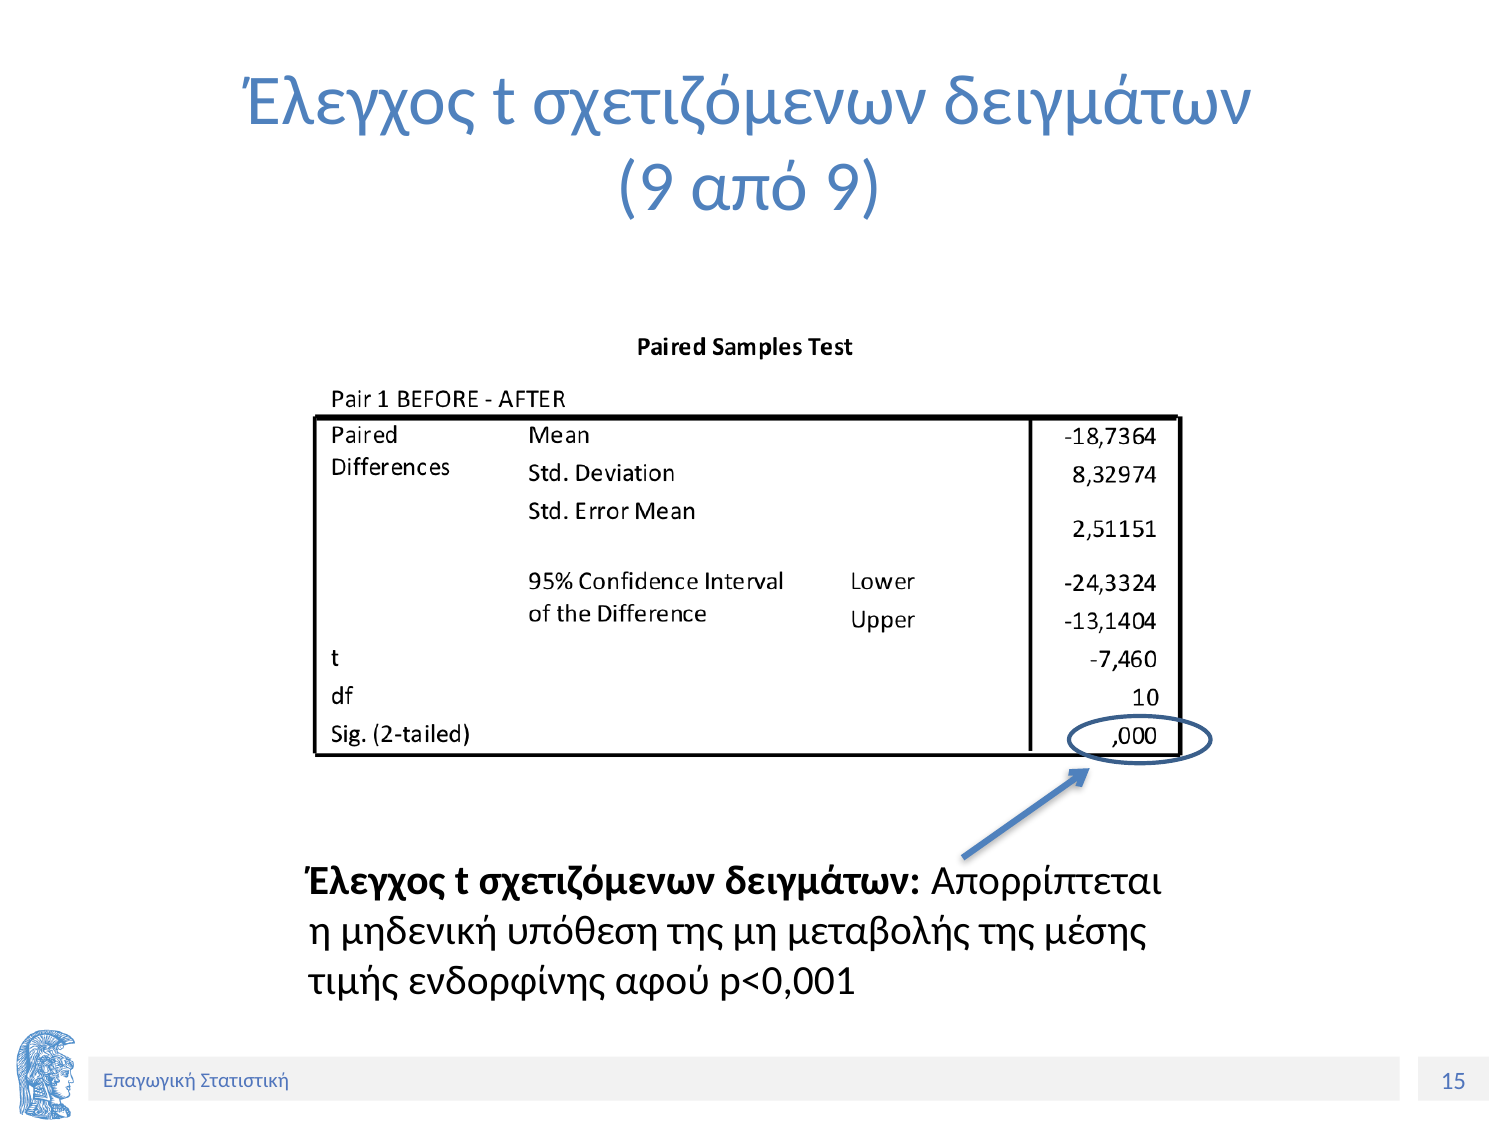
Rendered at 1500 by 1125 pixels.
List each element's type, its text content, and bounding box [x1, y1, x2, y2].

list Έλεγχος t σχετιζόμενων δειγμάτων: Απορρίπτεται η μηδενική υπόθεση της μη μεταβολής της μέσης τιμής ενδορφίνης αφού p<0,001 [294, 846, 1194, 1013]
picture [293, 255, 1195, 823]
text_box [1198, 723, 1213, 756]
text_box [962, 767, 1090, 858]
picture [9, 1026, 81, 1120]
title Έλεγχος t σχετιζόμενων δειγμάτων (9 από 9) [75, 44, 1425, 233]
